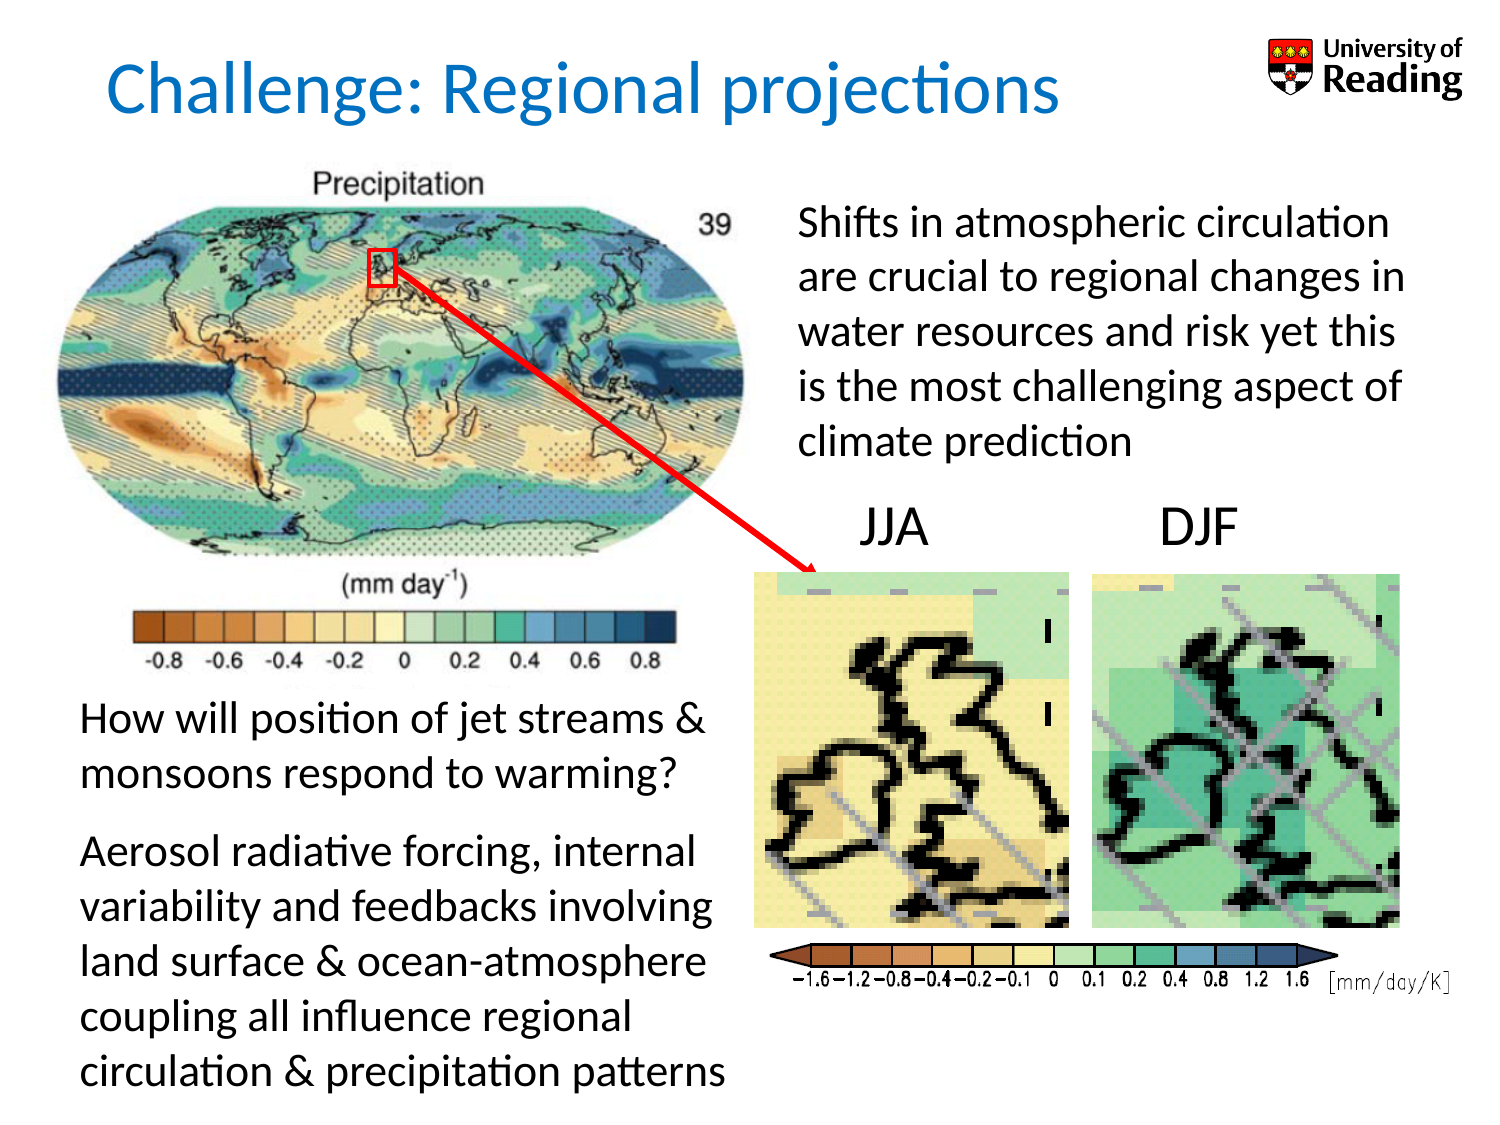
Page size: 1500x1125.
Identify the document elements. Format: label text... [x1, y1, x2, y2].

text_box Shifts in atmospheric circulation are crucial to regional changes in water resources and risk yet this is the most challenging aspect of climate prediction [783, 183, 1438, 474]
title Challenge: Regional projections [91, 30, 1141, 138]
picture [1268, 37, 1463, 101]
text_box JJA DJF [844, 479, 1341, 565]
text_box How will position of jet streams & monsoons respond to warming? Aerosol radiative forcing, internal variability and feedbacks involving land surface & ocean-atmosphere coupling all influence regional circulation & precipitation patterns [64, 698, 754, 1104]
picture [38, 160, 1457, 1012]
